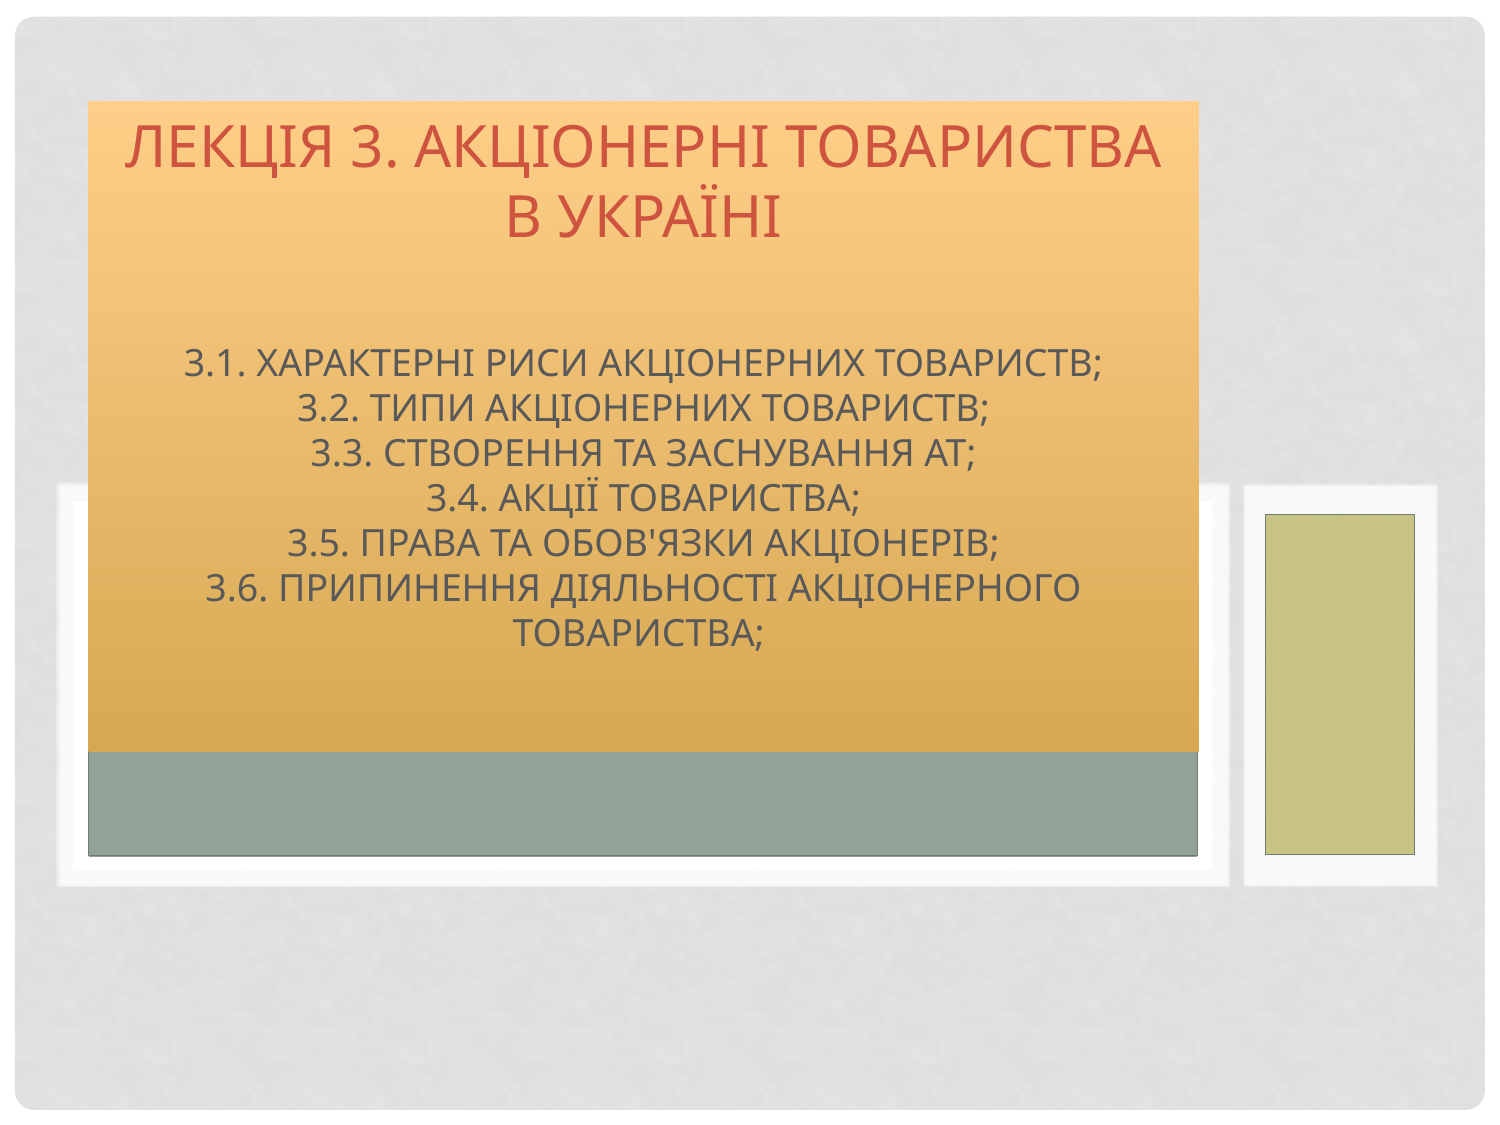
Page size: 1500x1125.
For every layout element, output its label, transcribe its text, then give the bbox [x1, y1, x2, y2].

title Лекція 3. Акціонерні товариства в Україні 3.1. Характерні риси Акціонерних товариств; 3.2. Типи акціонерних товариств; 3.3. створення та заснування аТ; 3.4. Акції товариства; 3.5. Права та обов'язки акціонерів; 3.6. Припинення діяльності акціонерного товариства; [88, 101, 1199, 752]
